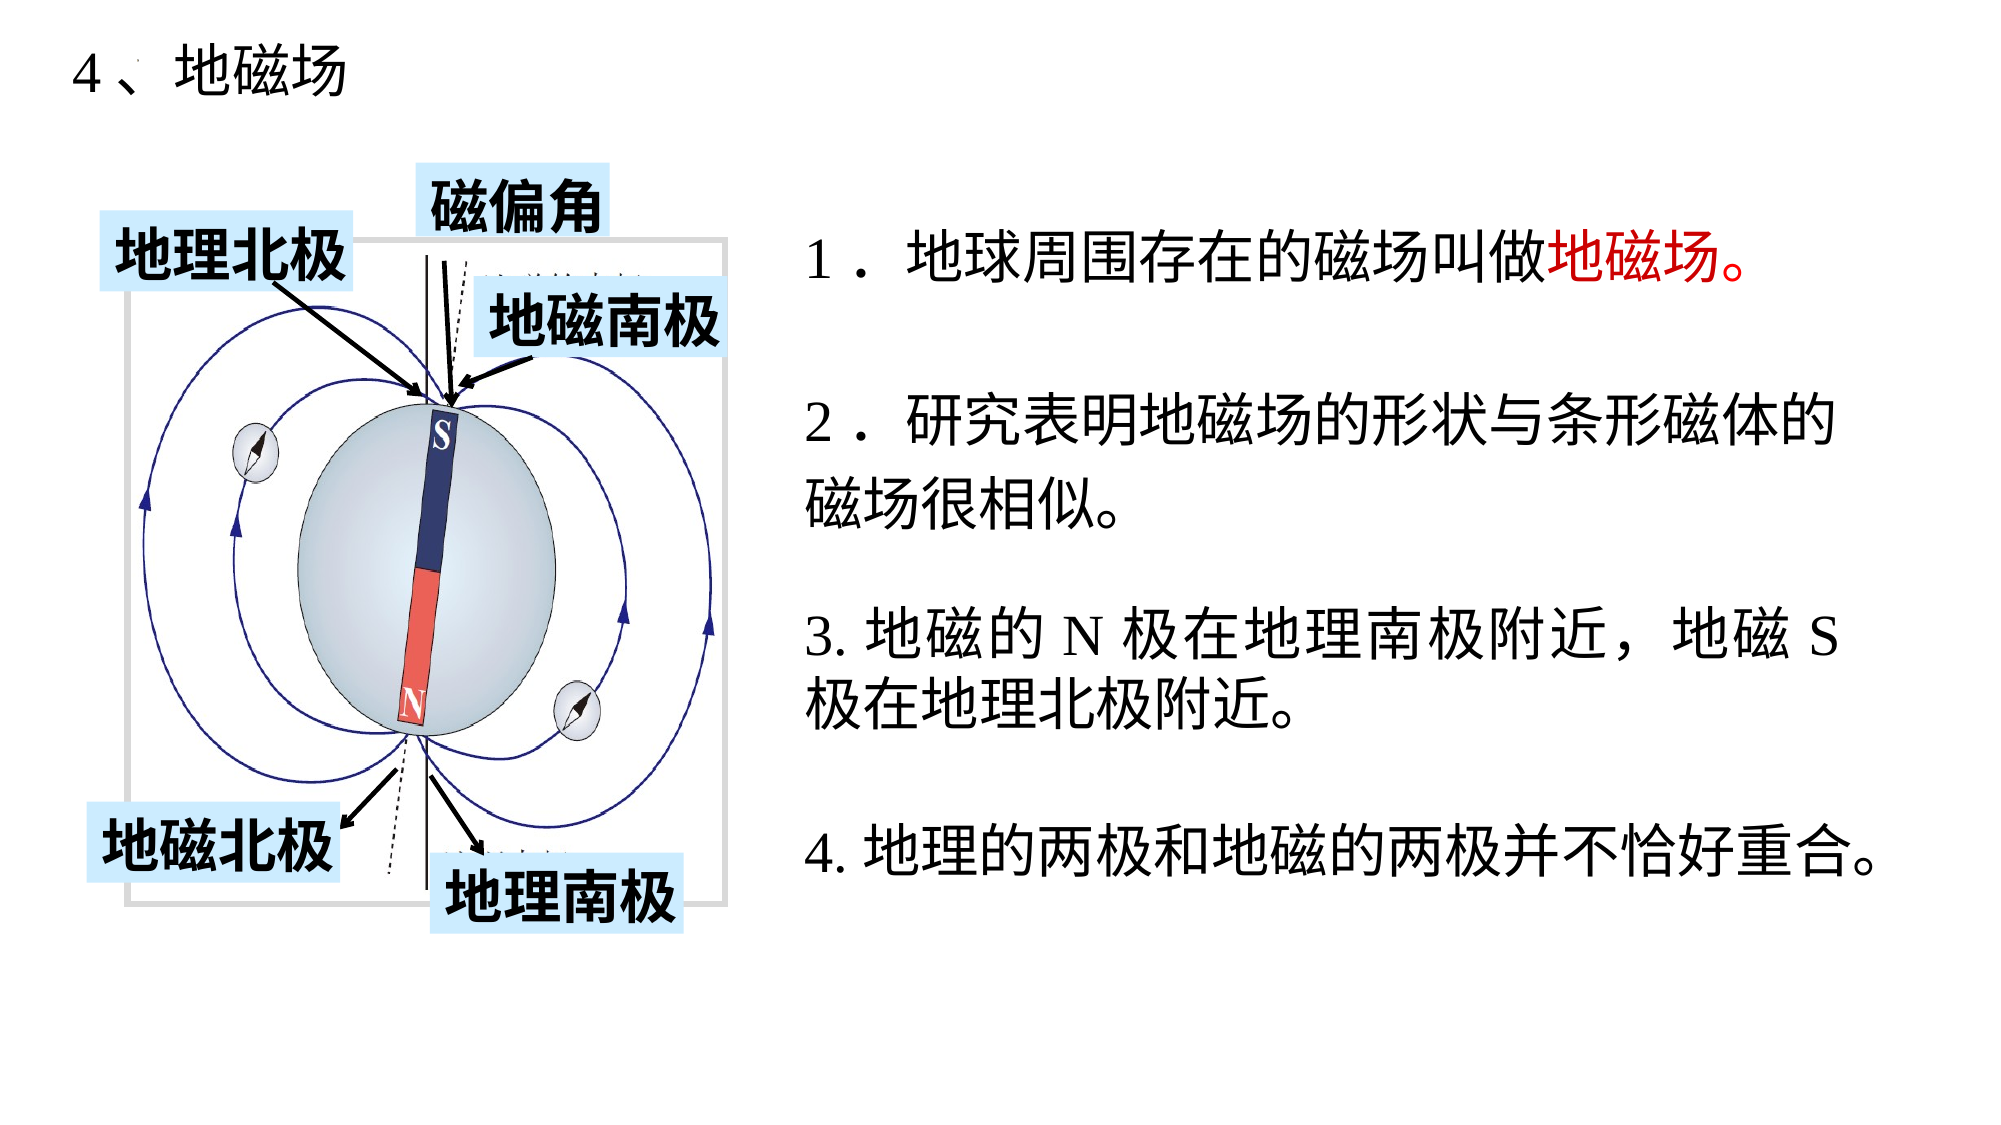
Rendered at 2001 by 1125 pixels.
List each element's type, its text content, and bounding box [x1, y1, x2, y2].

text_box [273, 282, 423, 397]
text_box 3.地磁的N极在地理南极附近，地磁S极在地理北极附近。 [789, 589, 1870, 716]
picture [130, 242, 722, 901]
text_box 地理北极 [99, 210, 354, 292]
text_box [430, 775, 484, 856]
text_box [339, 768, 397, 830]
text_box 2．研究表明地磁场的形状与条形磁体的磁场很相似。 [789, 361, 1880, 545]
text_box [444, 260, 452, 409]
text_box 地磁南极 [722, 276, 728, 358]
text_box 地磁北极 [86, 801, 130, 883]
text_box 磁偏角 [415, 162, 610, 237]
text_box 地理南极 [429, 901, 684, 934]
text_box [457, 357, 533, 386]
text_box 4.地理的两极和地磁的两极并不恰好重合。 [789, 807, 1955, 885]
text_box 4、地磁场 [57, 26, 389, 112]
text_box 1．地球周围存在的磁场叫做地磁场。 [789, 198, 1950, 298]
